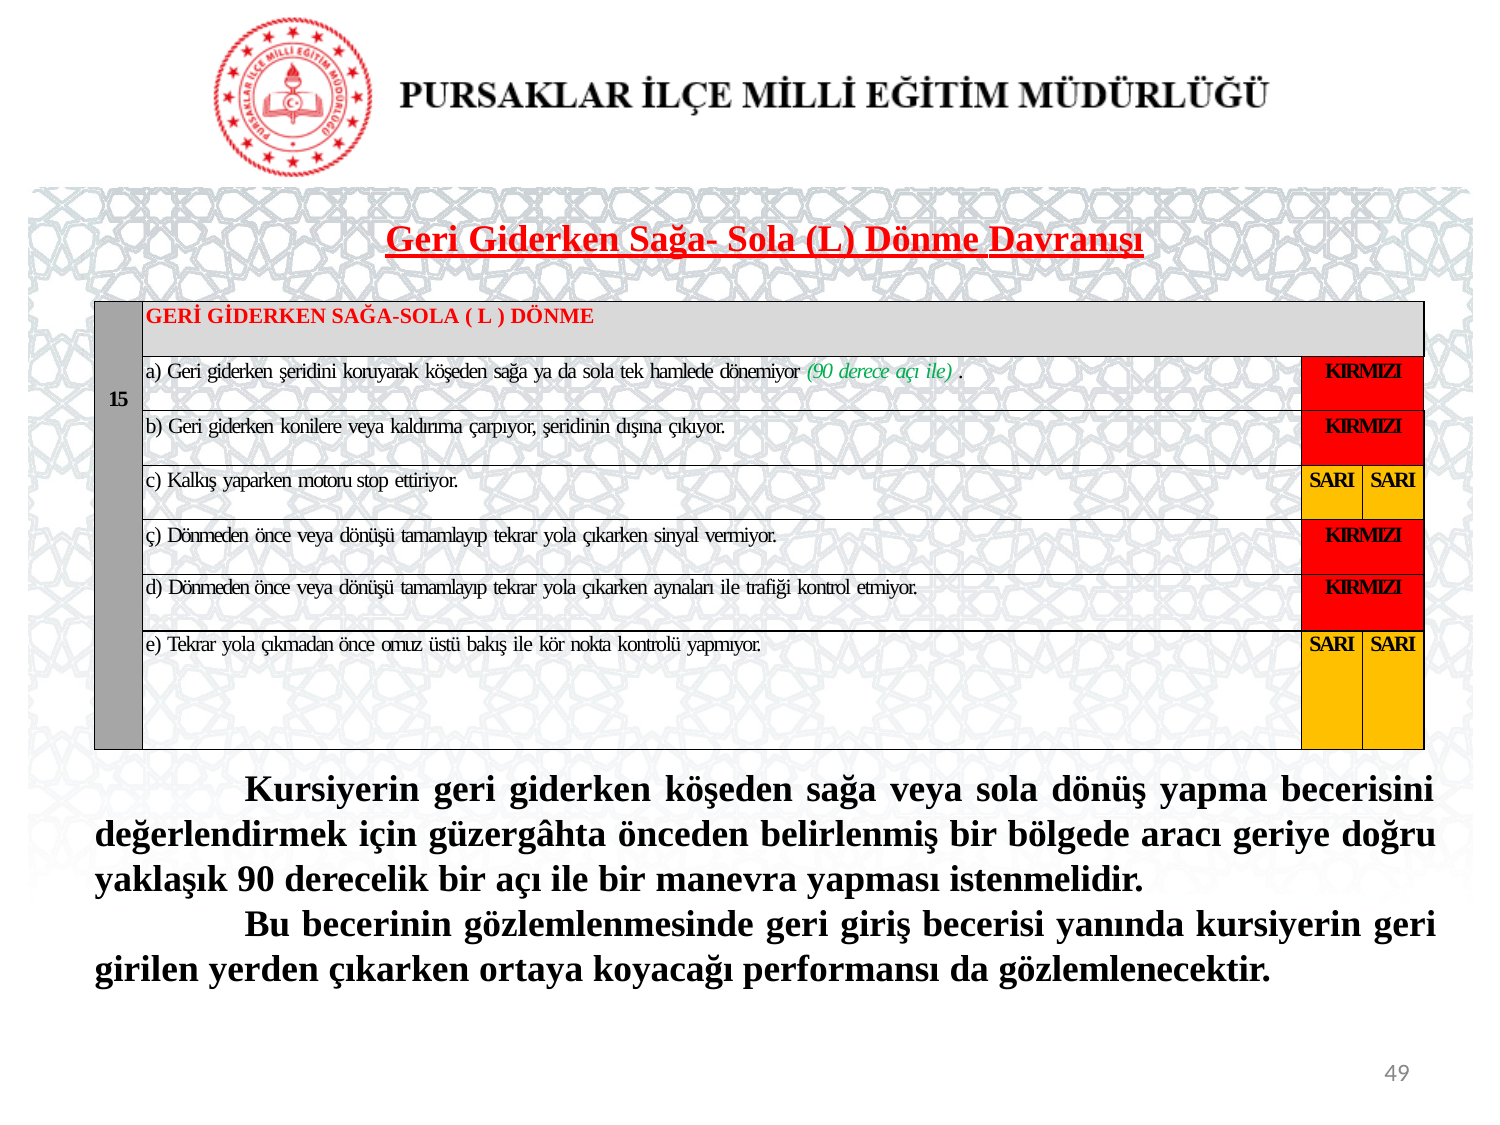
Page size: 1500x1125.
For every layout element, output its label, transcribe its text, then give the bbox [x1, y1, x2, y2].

text_box 49 [1384, 1062, 1410, 1111]
picture [28, 0, 1473, 904]
text_box Kursiyerin geri giderken köşeden sağa veya sola dönüş yapma becerisini değerlendirmek için güzergâhta önceden belirlenmiş bir bölgede aracı geriye doğru yaklaşık 90 derecelik bir açı ile bir manevra yapması istenmelidir. Bu becerinin gözlemlenmesinde geri giriş becerisi yanında kursiyerin geri girilen yerden çıkarken ortaya koyacağı performansı da gözlemlenecektir. [92, 913, 1450, 990]
